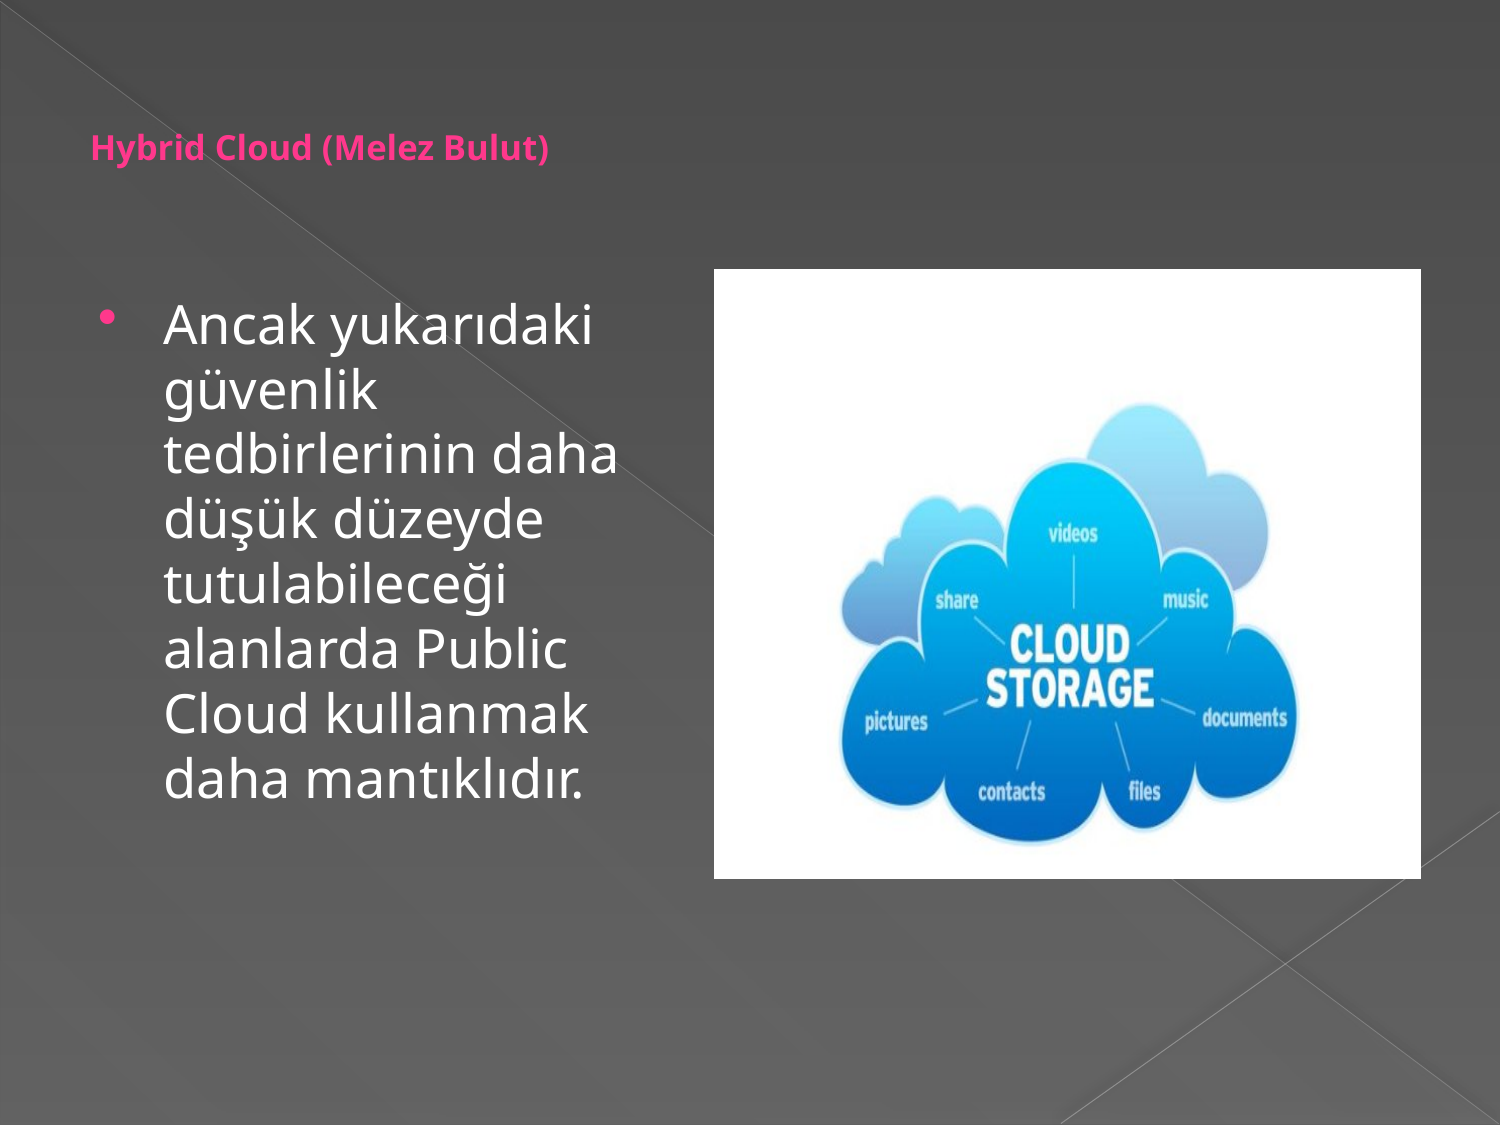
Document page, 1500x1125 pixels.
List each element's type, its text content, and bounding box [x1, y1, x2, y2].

title Hybrid Cloud (Melez Bulut) [75, 43, 1425, 274]
list Ancak yukarıdaki güvenlik tedbirlerinin daha düşük düzeyde tutulabileceği alanlarda Public Cloud kullanmak daha mantıklıdır. [75, 282, 645, 1025]
picture [714, 269, 1421, 880]
